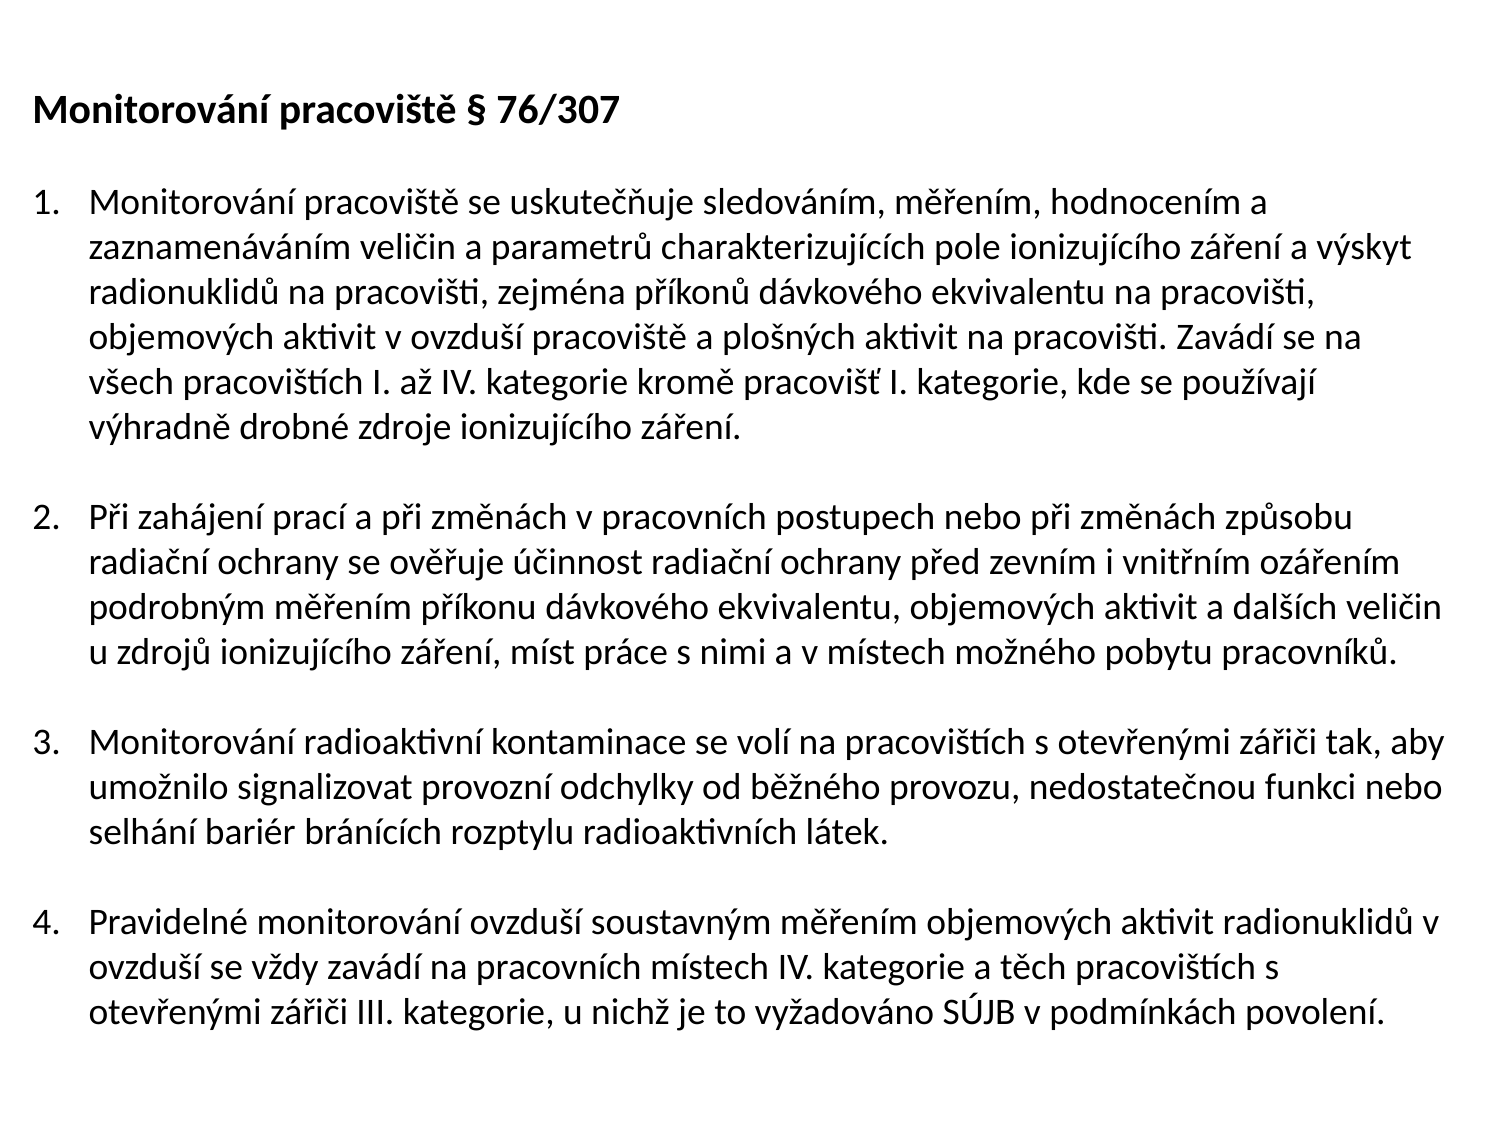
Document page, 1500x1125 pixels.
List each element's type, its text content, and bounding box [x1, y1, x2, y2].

text_box Monitorování pracoviště § 76/307 Monitorování pracoviště se uskutečňuje sledováním, měřením, hodnocením a zaznamenáváním veličin a parametrů charakterizujících pole ionizujícího záření a výskyt radionuklidů na pracovišti, zejména příkonů dávkového ekvivalentu na pracovišti, objemových aktivit v ovzduší pracoviště a plošných aktivit na pracovišti. Zavádí se na všech pracovištích I. až IV. kategorie kromě pracovišť I. kategorie, kde se používají výhradně drobné zdroje ionizujícího záření. Při zahájení prací a při změnách v pracovních postupech nebo při změnách způsobu radiační ochrany se ověřuje účinnost radiační ochrany před zevním i vnitřním ozářením podrobným měřením příkonu dávkového ekvivalentu, objemových aktivit a dalších veličin u zdrojů ionizujícího záření, míst práce s nimi a v místech možného pobytu pracovníků. Monitorování radioaktivní kontaminace se volí na pracovištích s otevřenými zářiči tak, aby umožnilo signalizovat provozní odchylky od běžného provozu, nedostatečnou funkci nebo selhání bariér bránících rozptylu radioaktivních látek. Pravidelné monitorování ovzduší soustavným měřením objemových aktivit radionuklidů v ovzduší se vždy zavádí na pracovních místech IV. kategorie a těch pracovištích s otevřenými zářiči III. kategorie, u nichž je to vyžadováno SÚJB v podmínkách povolení. [17, 24, 1471, 1040]
